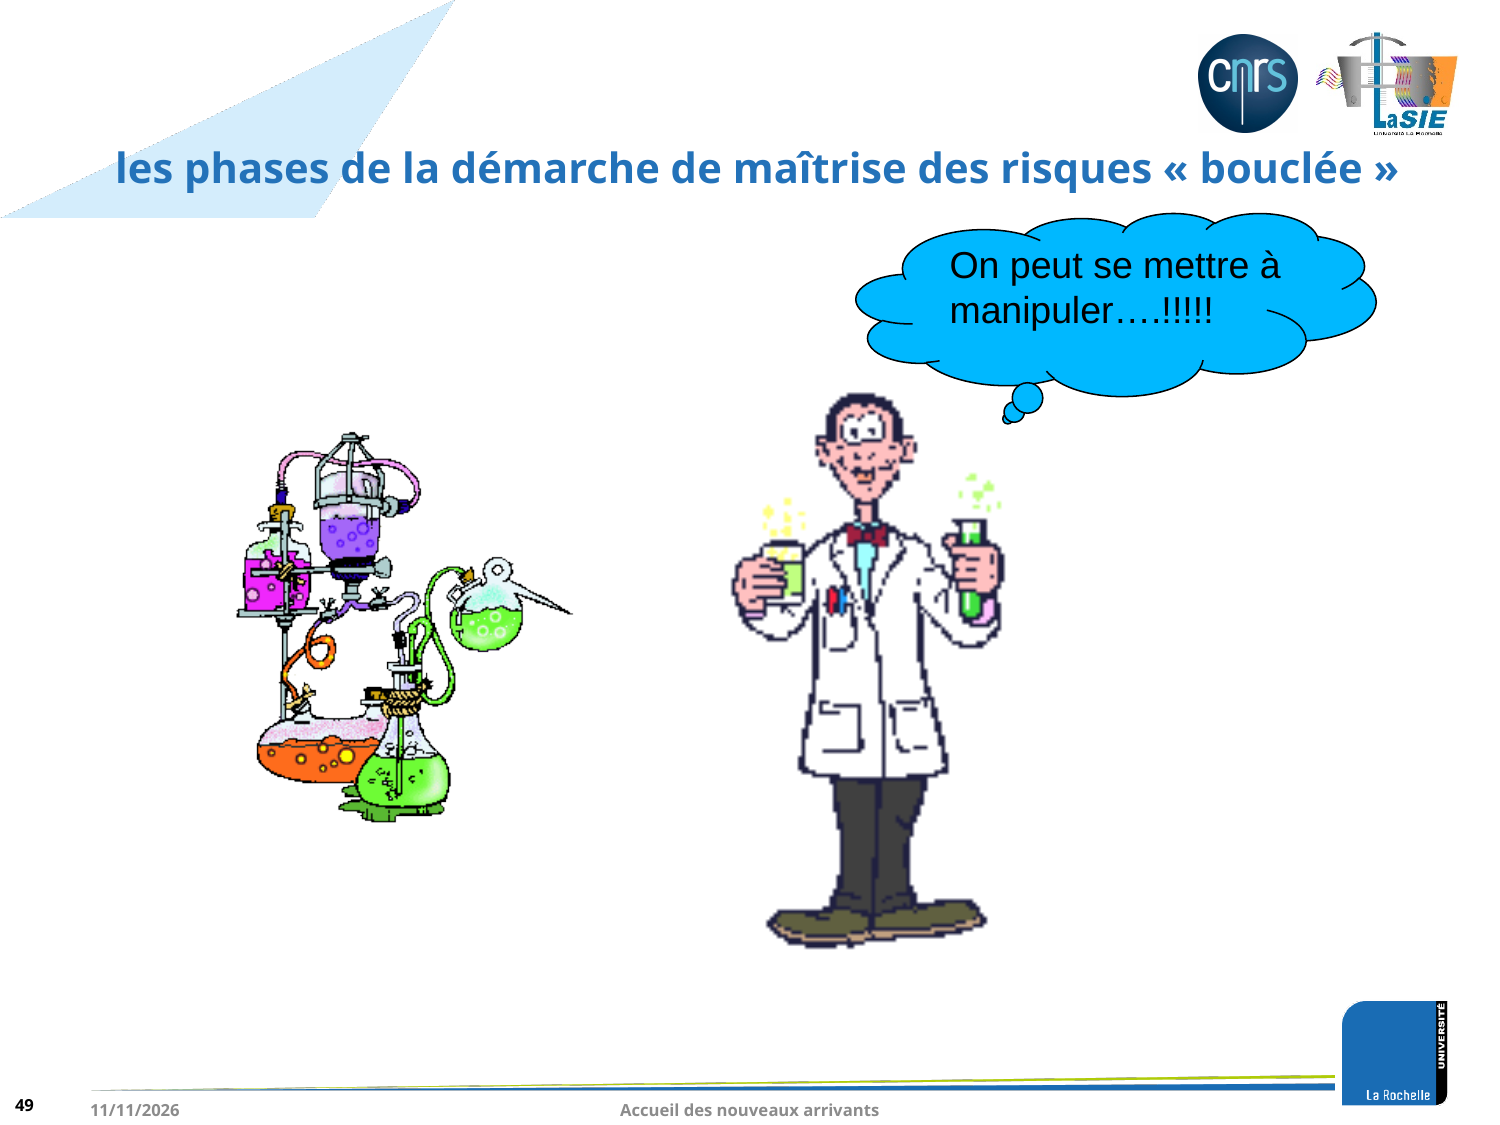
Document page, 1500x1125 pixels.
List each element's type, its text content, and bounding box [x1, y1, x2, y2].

slide_number 49 [0, 1064, 65, 1125]
footer Accueil des nouveaux arrivants [512, 1081, 988, 1125]
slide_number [75, 1081, 425, 1125]
picture [0, 0, 455, 218]
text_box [100, 132, 1459, 953]
picture [0, 999, 1483, 1106]
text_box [1198, 30, 1459, 137]
